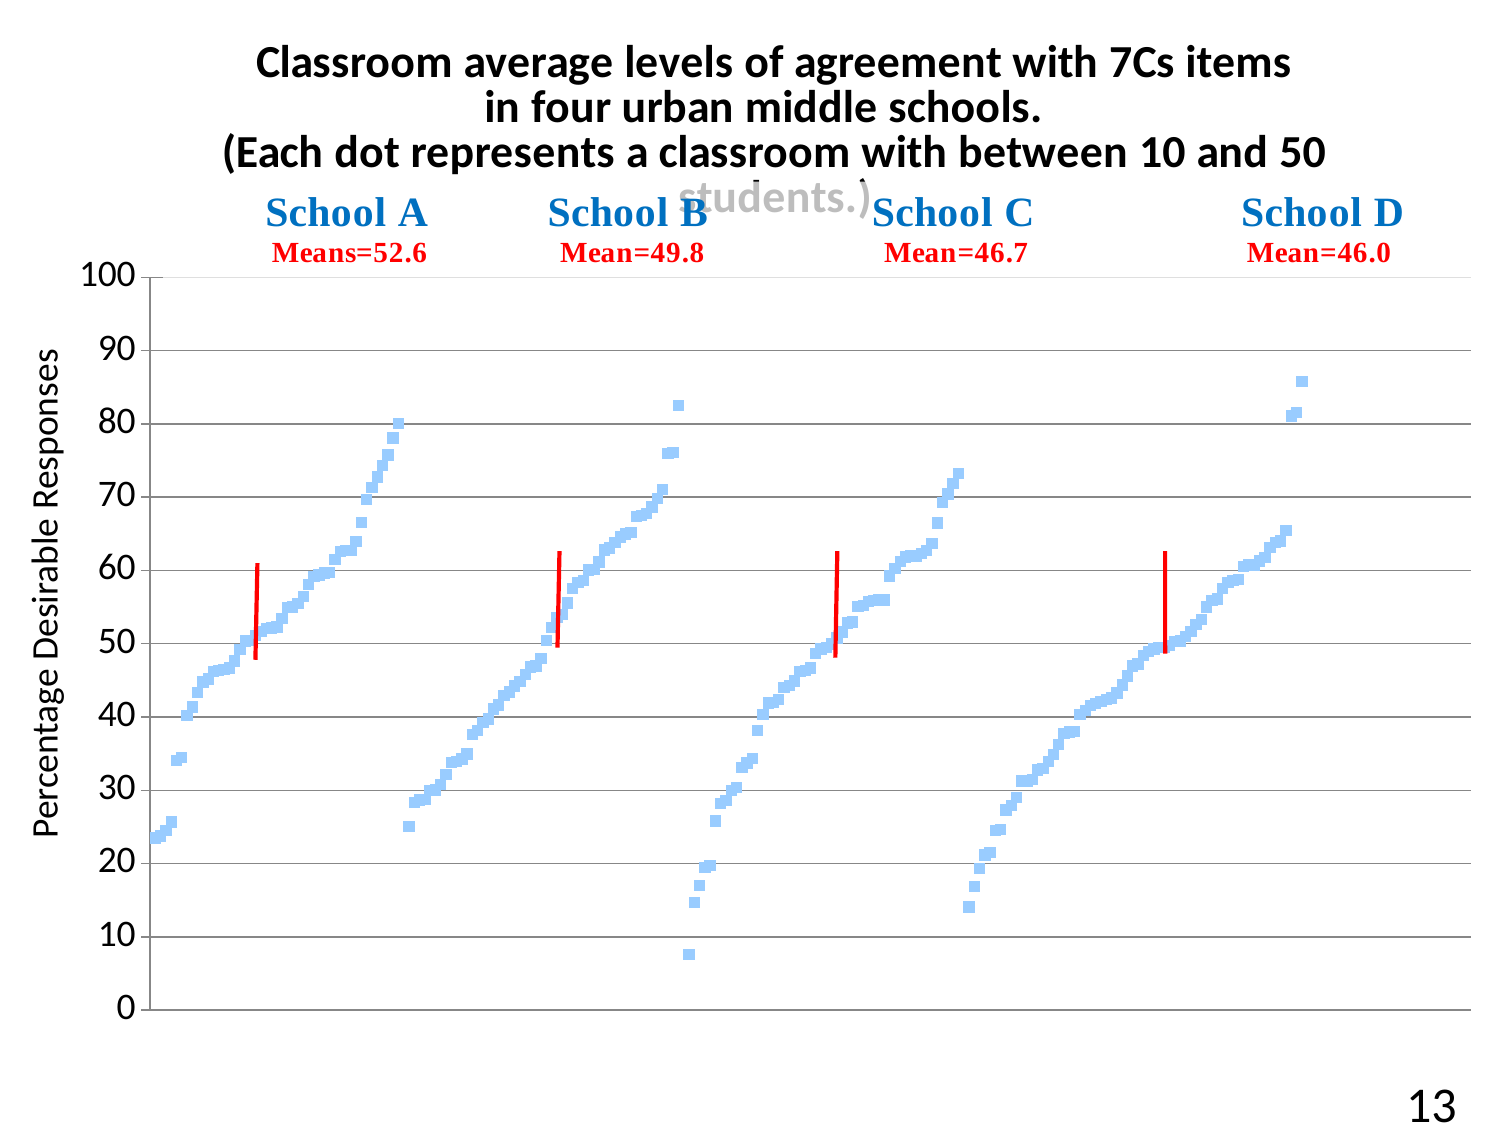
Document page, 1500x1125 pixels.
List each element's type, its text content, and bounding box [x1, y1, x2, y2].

text_box 13 [1362, 1064, 1500, 1125]
chart [49, 0, 1500, 1051]
text_box Percentage Desirable Responses [12, 237, 44, 951]
